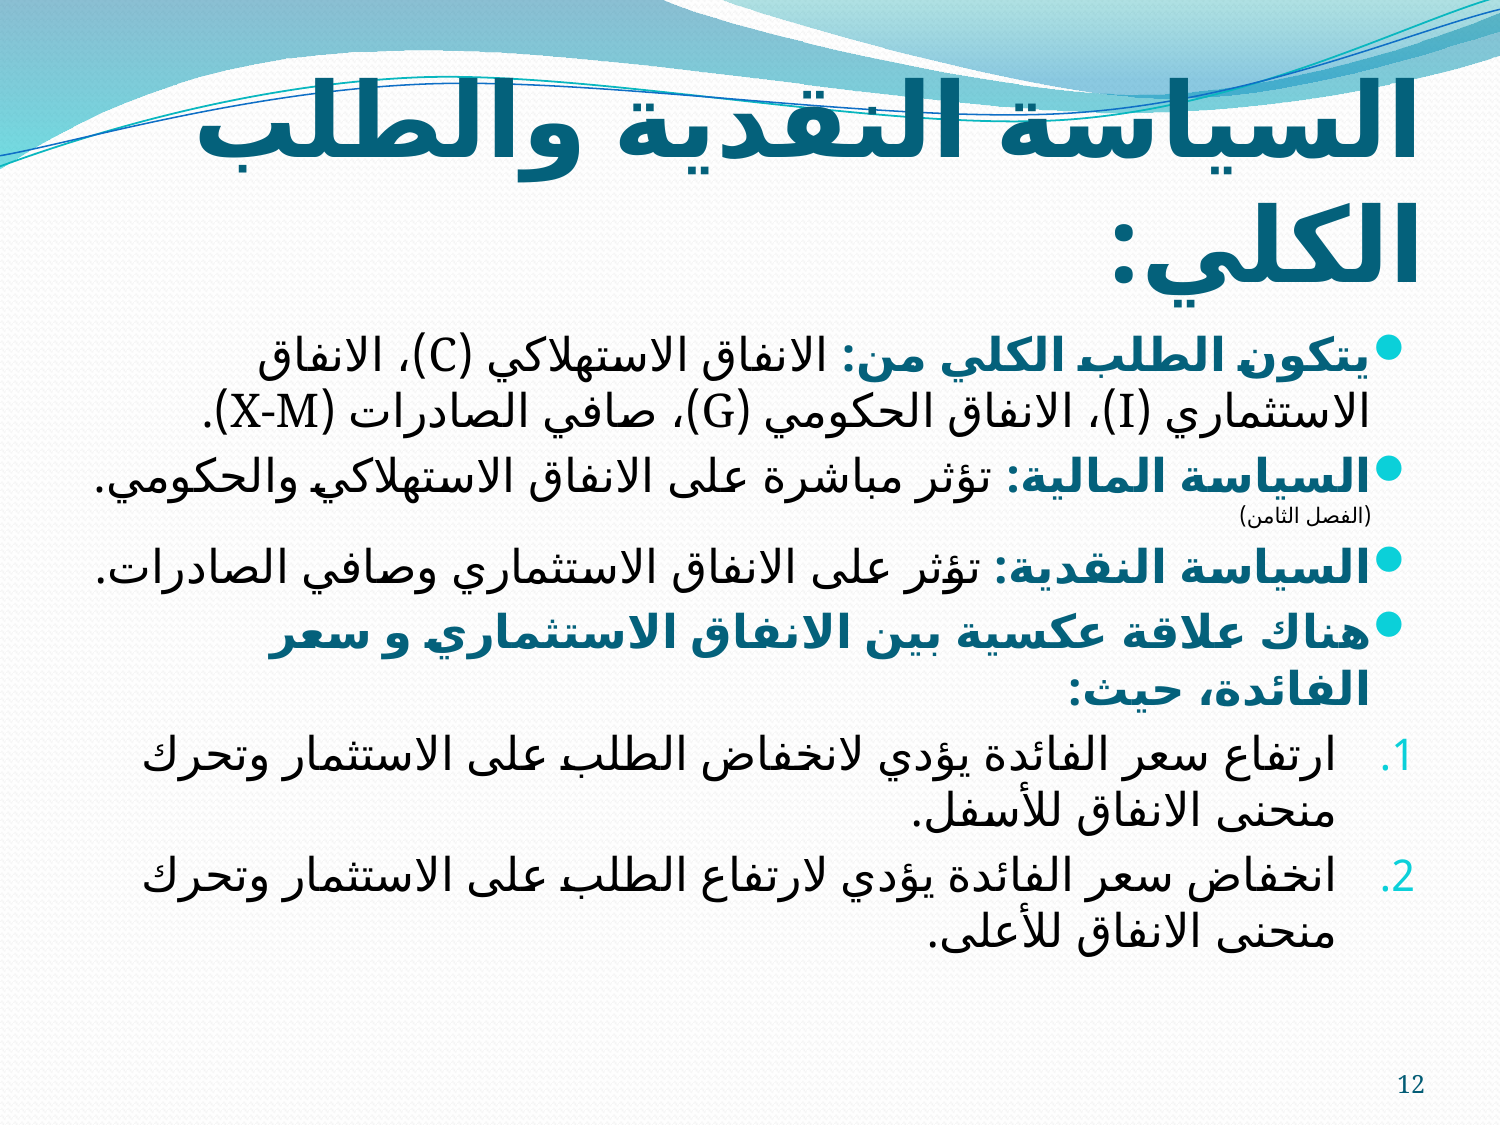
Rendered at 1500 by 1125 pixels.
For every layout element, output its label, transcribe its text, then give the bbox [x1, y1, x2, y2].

title السياسة النقدية والطلب الكلي: [75, 115, 1425, 303]
slide_number 12 [1299, 1042, 1425, 1103]
list يتكون الطلب الكلي من: الانفاق الاستهلاكي (C)، الانفاق الاستثماري (I)، الانفاق الحكومي (G)، صافي الصادرات (X-M). السياسة المالية: تؤثر مباشرة على الانفاق الاستهلاكي والحكومي. (الفصل الثامن) السياسة النقدية: تؤثر على الانفاق الاستثماري وصافي الصادرات. هناك علاقة عكسية بين الانفاق الاستثماري و سعر الفائدة، حيث: ارتفاع سعر الفائدة يؤدي لانخفاض الطلب على الاستثمار وتحرك منحنى الانفاق للأسفل. انخفاض سعر الفائدة يؤدي لارتفاع الطلب على الاستثمار وتحرك منحنى الانفاق للأعلى. [75, 317, 1425, 1038]
